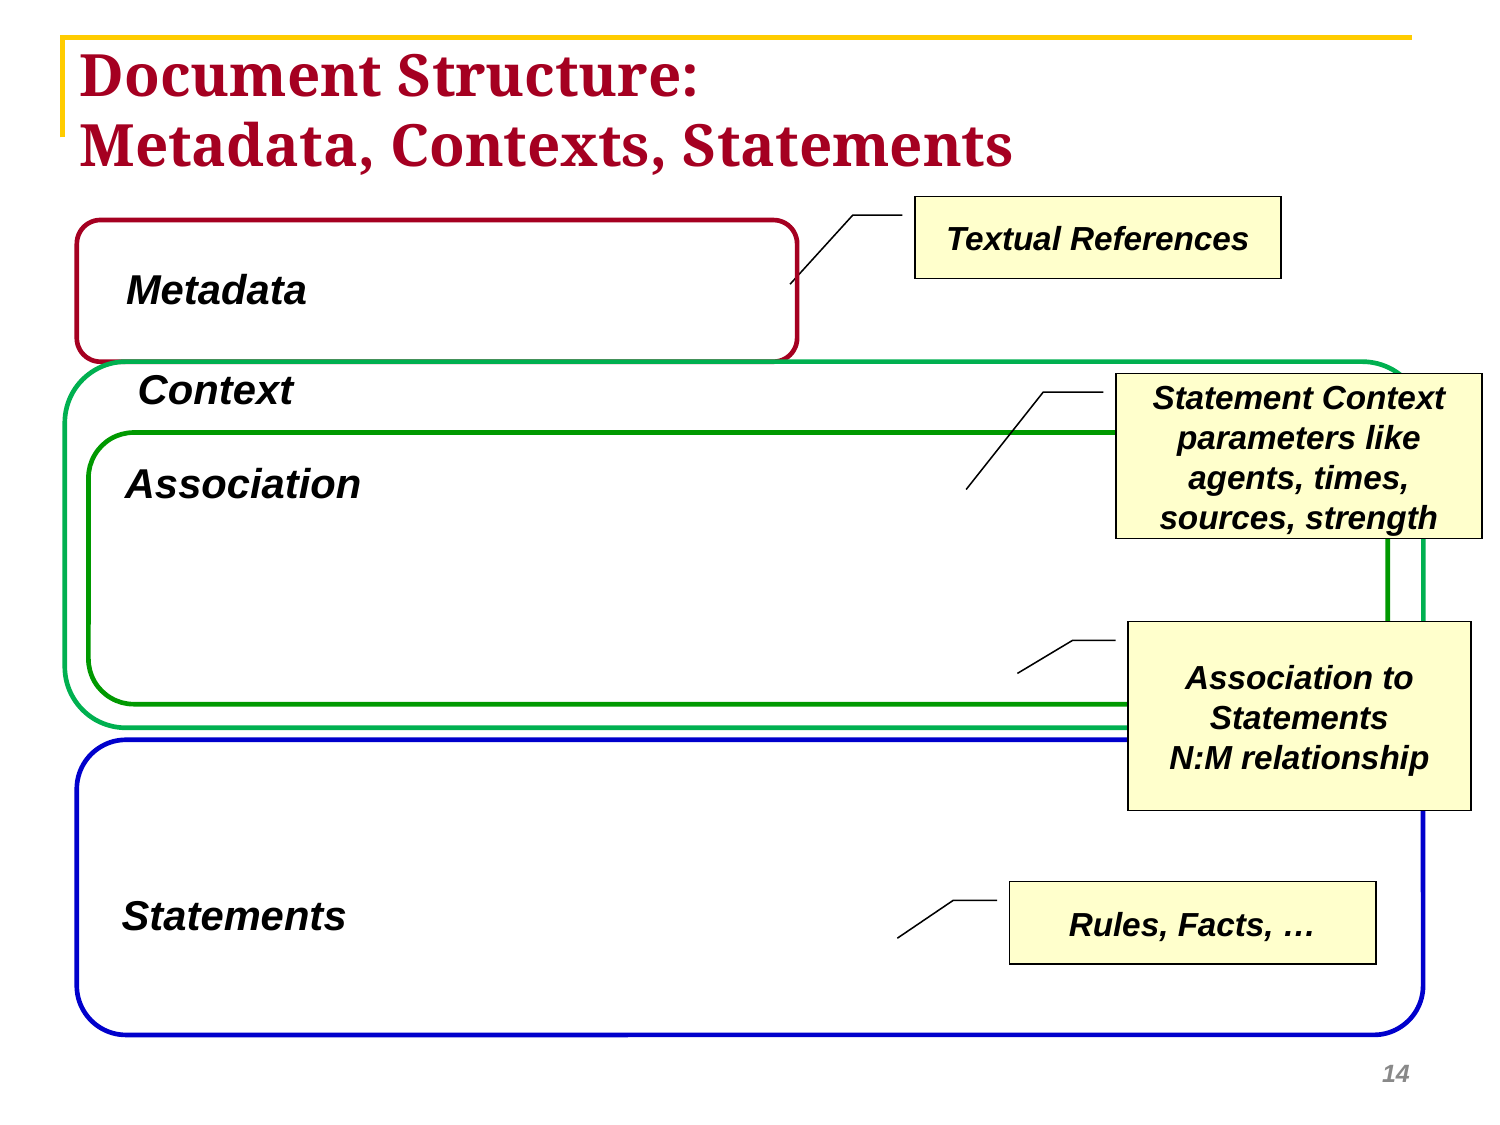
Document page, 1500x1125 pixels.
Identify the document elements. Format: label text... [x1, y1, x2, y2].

text_box [1388, 539, 1424, 621]
text_box Statements [106, 881, 362, 947]
text_box [88, 432, 1388, 705]
title Document Structure: Metadata, Contexts, Statements [64, 0, 1415, 216]
text_box [76, 219, 798, 362]
text_box Context [122, 355, 309, 420]
text_box Association to Statements N:M relationship [1128, 621, 1472, 811]
text_box Rules, Facts, … [1009, 881, 1376, 964]
text_box [64, 361, 1398, 728]
text_box Textual References [914, 196, 1282, 279]
text_box Association [109, 449, 377, 515]
slide_number 13 [1074, 1042, 1425, 1103]
text_box Metadata [111, 255, 323, 321]
text_box [76, 739, 1424, 1035]
text_box Statement Context parameters like agents, times, sources, strength [1115, 373, 1483, 539]
